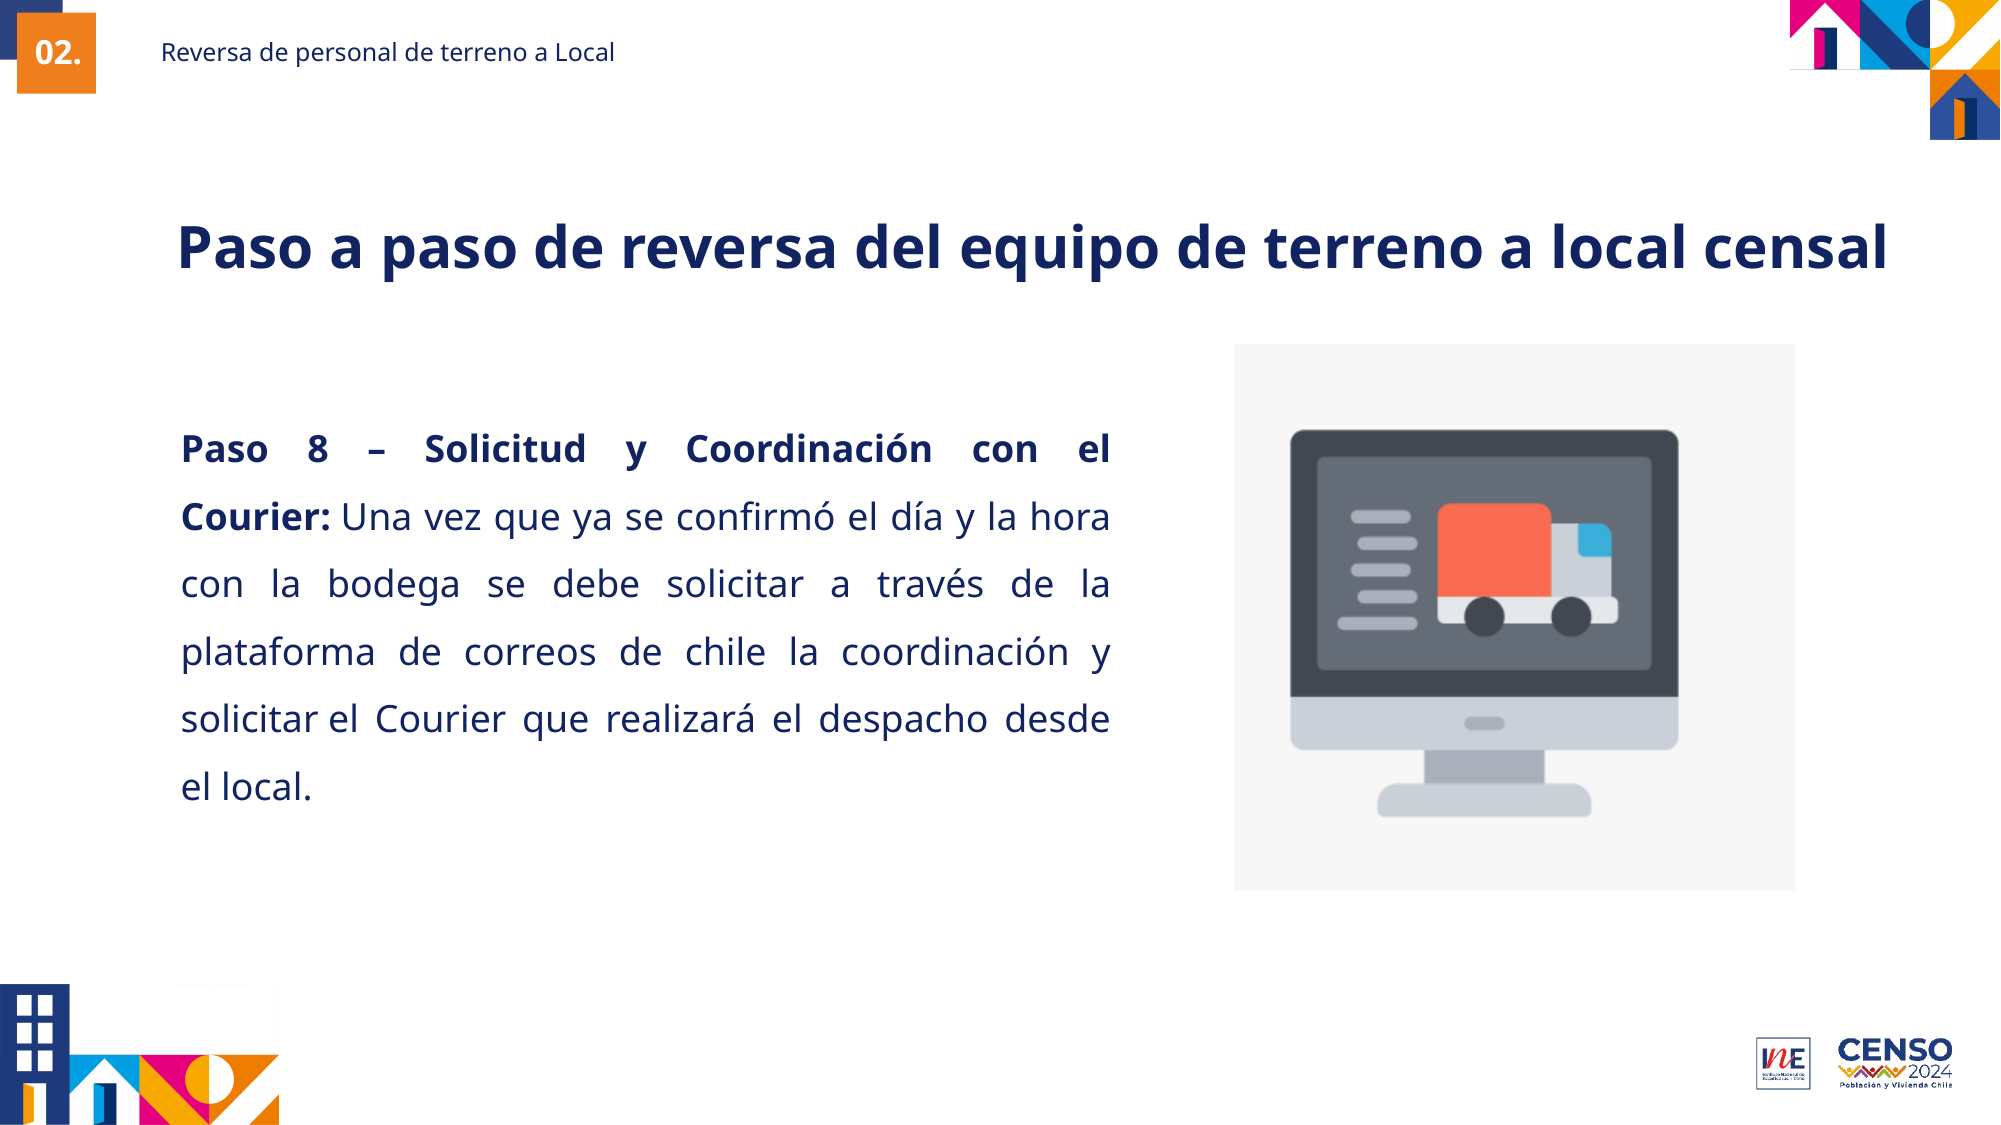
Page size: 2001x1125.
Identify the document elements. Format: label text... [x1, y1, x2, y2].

picture [1790, 0, 1871, 12]
picture [1790, 0, 2000, 140]
text_box Paso 8 – Solicitud y Coordinación con el Courier: Una vez que ya se confirmó el día y la hora con la bodega se debe solicitar a través de la plataforma de correos de chile la coordinación y solicitar el Courier que realizará el despacho desde el local. [165, 395, 1127, 816]
list 02. [10, 12, 107, 94]
list Reversa de personal de terreno a Local [123, 12, 1910, 94]
picture [0, 984, 279, 1125]
list Paso a paso de reversa del equipo de terreno a local censal [121, 210, 1908, 342]
picture [1234, 343, 1795, 892]
picture [1709, 1006, 1971, 1120]
